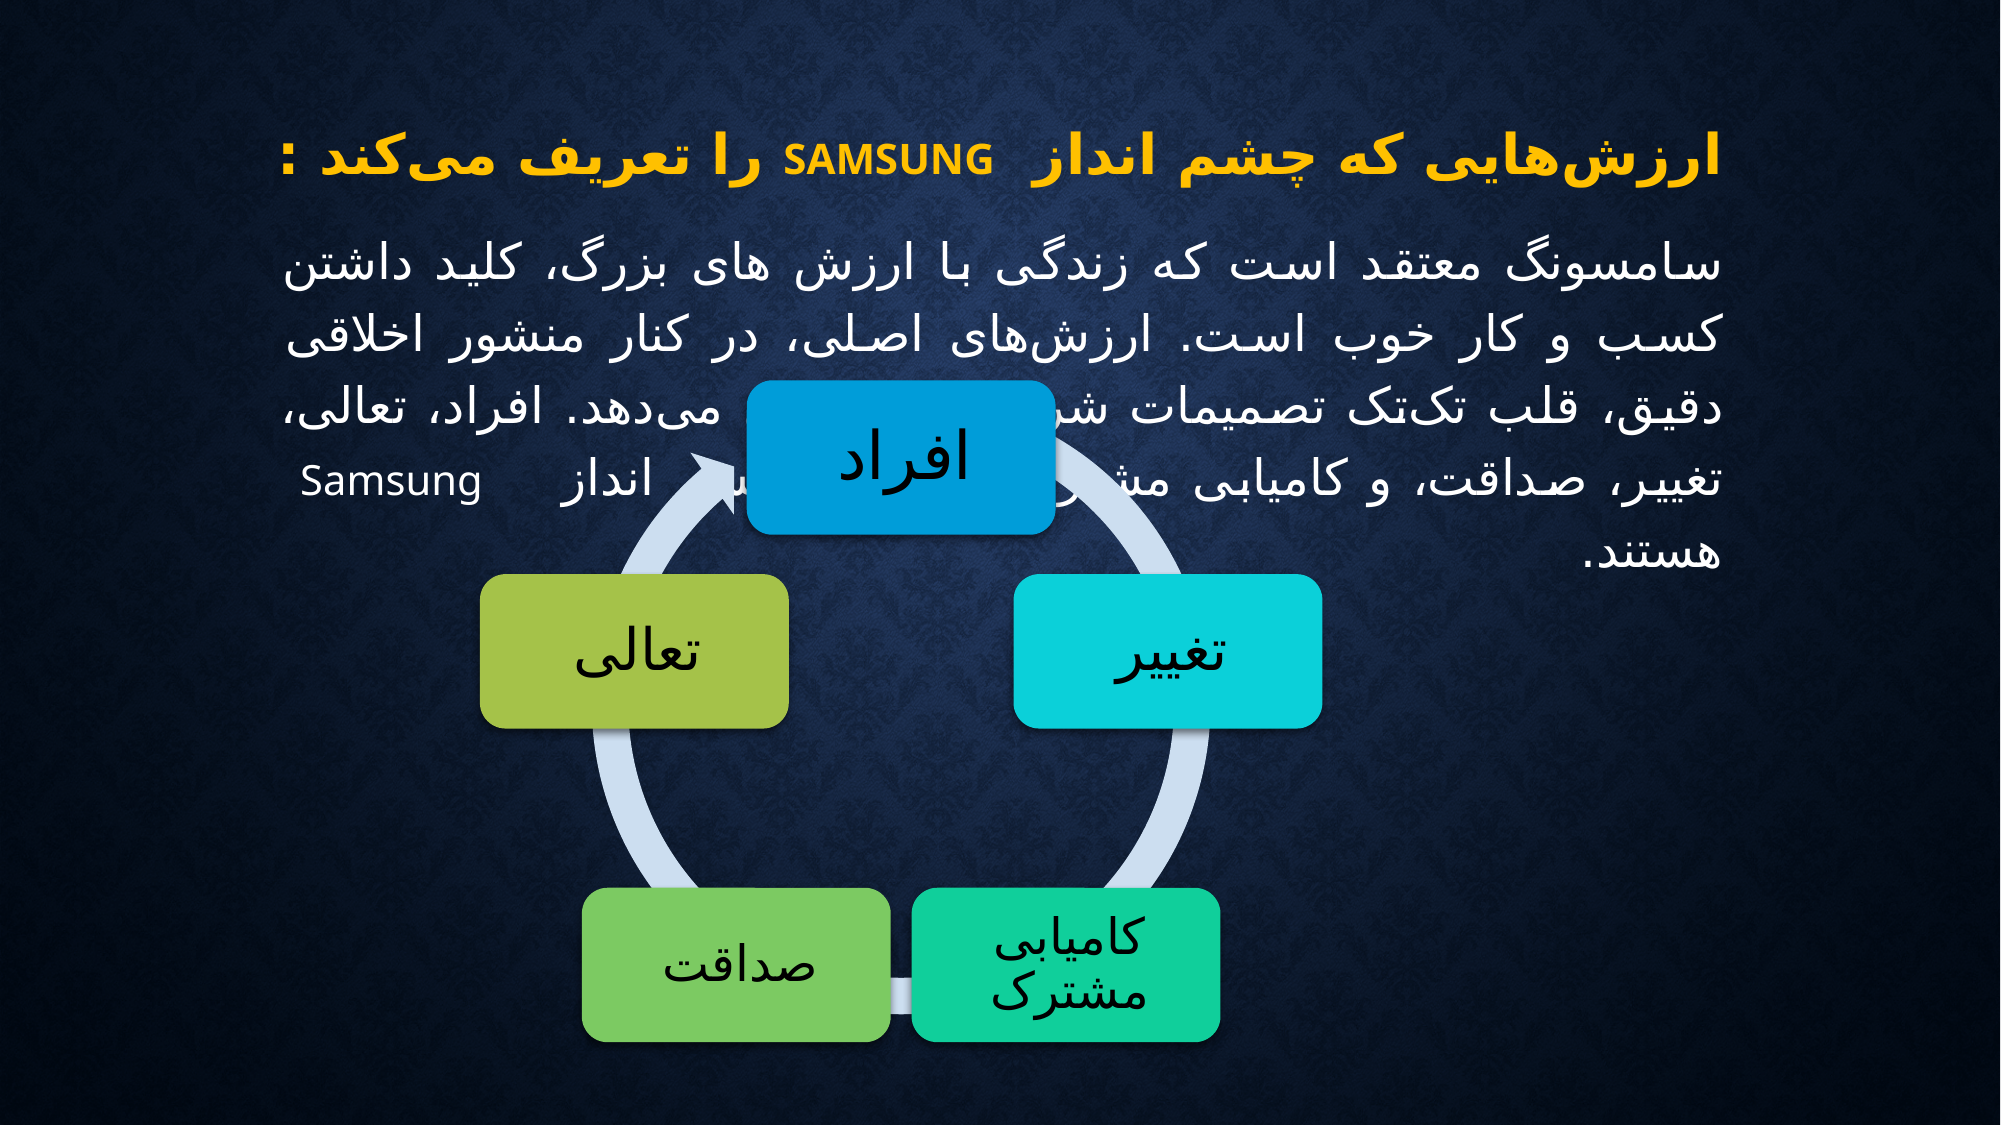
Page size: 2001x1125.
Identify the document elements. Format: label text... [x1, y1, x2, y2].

title ارزش‌هایی که چشم ‌انداز Samsung را تعریف می‌کند : [261, 119, 1739, 210]
subtitle سامسونگ معتقد است که زندگی با ارزش ‌های بزرگ، کلید داشتن کسب و کار خوب است. ارزش‌های اصلی، در کنار منشور اخلاقی دقیق، قلب تک‌تک تصمیمات شرکت را تشکیل می‌دهد. افراد، تعالی، تغییر، صداقت، و کامیابی مشترک از عناصر چشم ‌انداز Samsung هستند. [261, 210, 1739, 1020]
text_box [236, 379, 1566, 1043]
